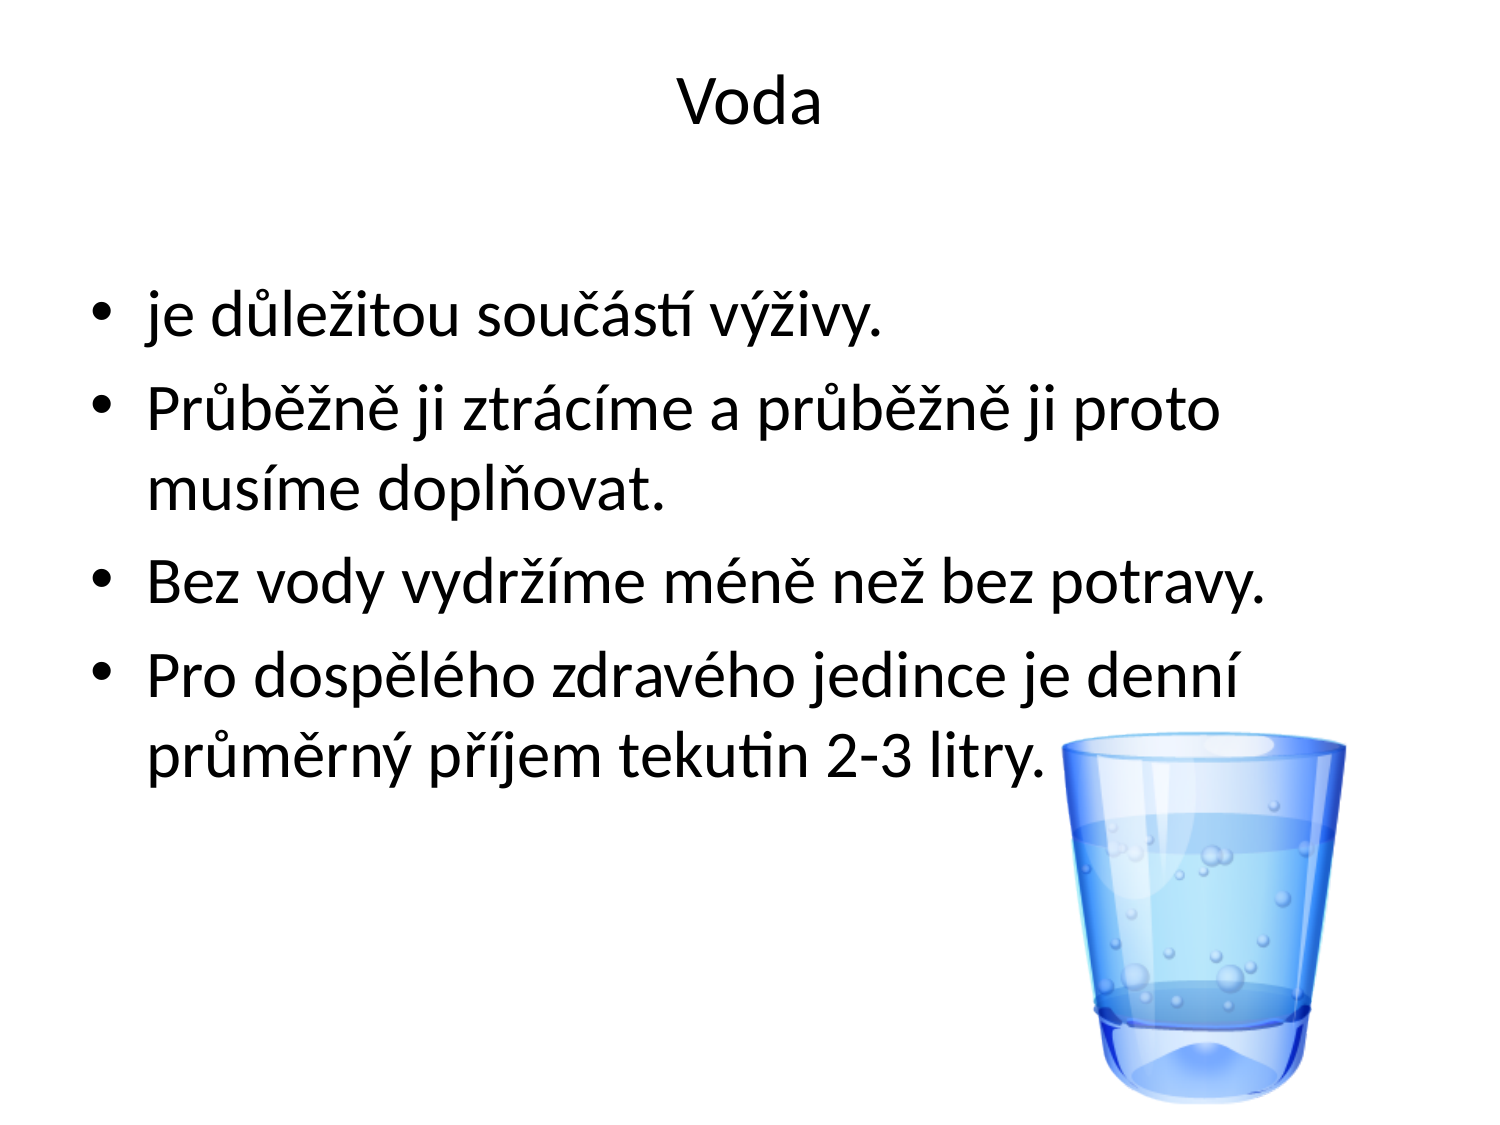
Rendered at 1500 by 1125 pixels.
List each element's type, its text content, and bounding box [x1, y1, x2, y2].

list je důležitou součástí výživy. Průběžně ji ztrácíme a průběžně ji proto musíme doplňovat. Bez vody vydržíme méně než bez potravy. Pro dospělého zdravého jedince je denní průměrný příjem tekutin 2-3 litry. [75, 262, 1425, 1005]
title Voda [75, 45, 1425, 233]
picture [972, 668, 1423, 1120]
